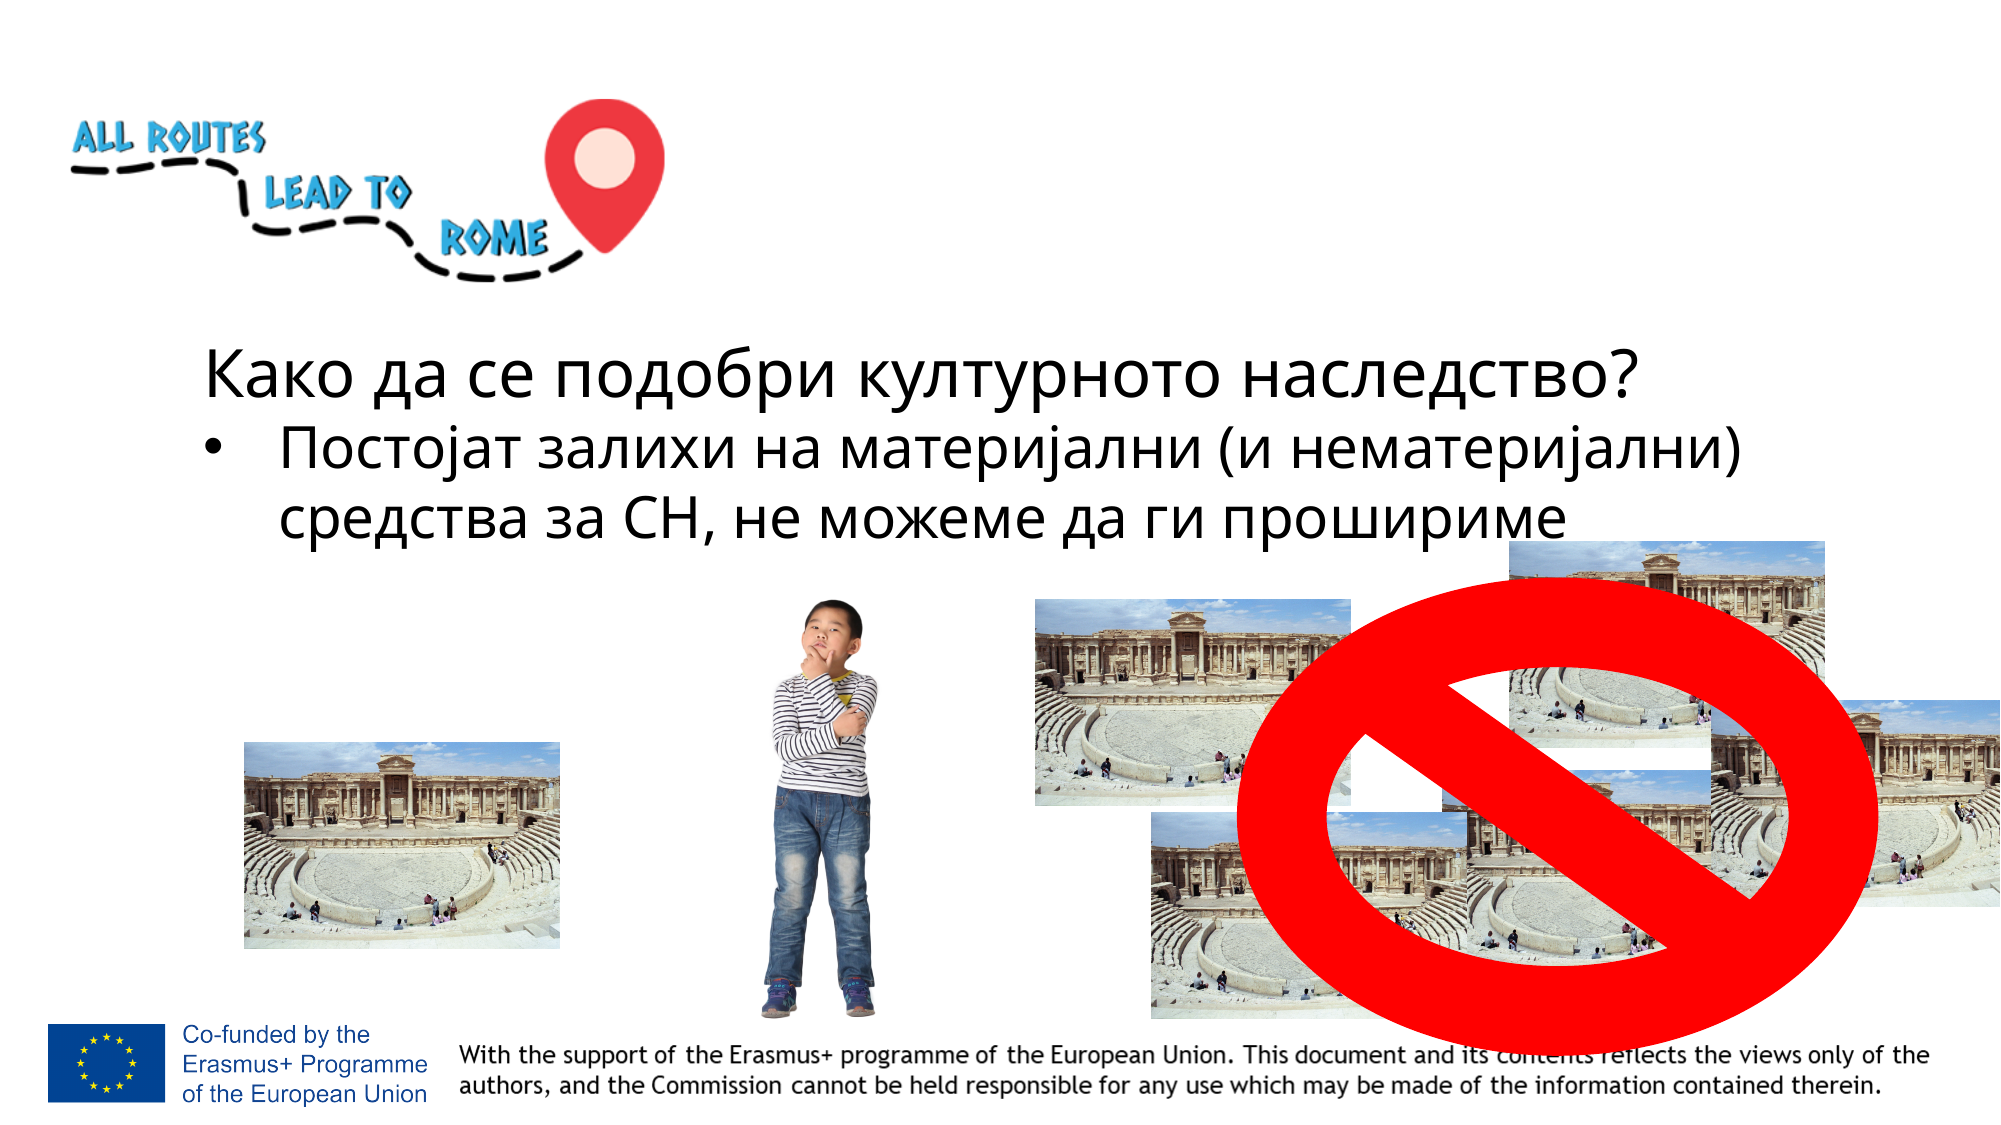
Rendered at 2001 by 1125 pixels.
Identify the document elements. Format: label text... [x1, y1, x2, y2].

picture [244, 742, 560, 949]
text_box Како да се подобри културното наследство? Постојат залихи на материјални (и нематеријални) средства за CH, не можеме да ги прошириме [188, 323, 1879, 798]
text_box [1384, 1019, 1731, 1031]
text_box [1035, 541, 2000, 1019]
picture [48, 1024, 427, 1107]
picture [48, 91, 689, 292]
picture [760, 599, 882, 1019]
picture [443, 1031, 1952, 1115]
